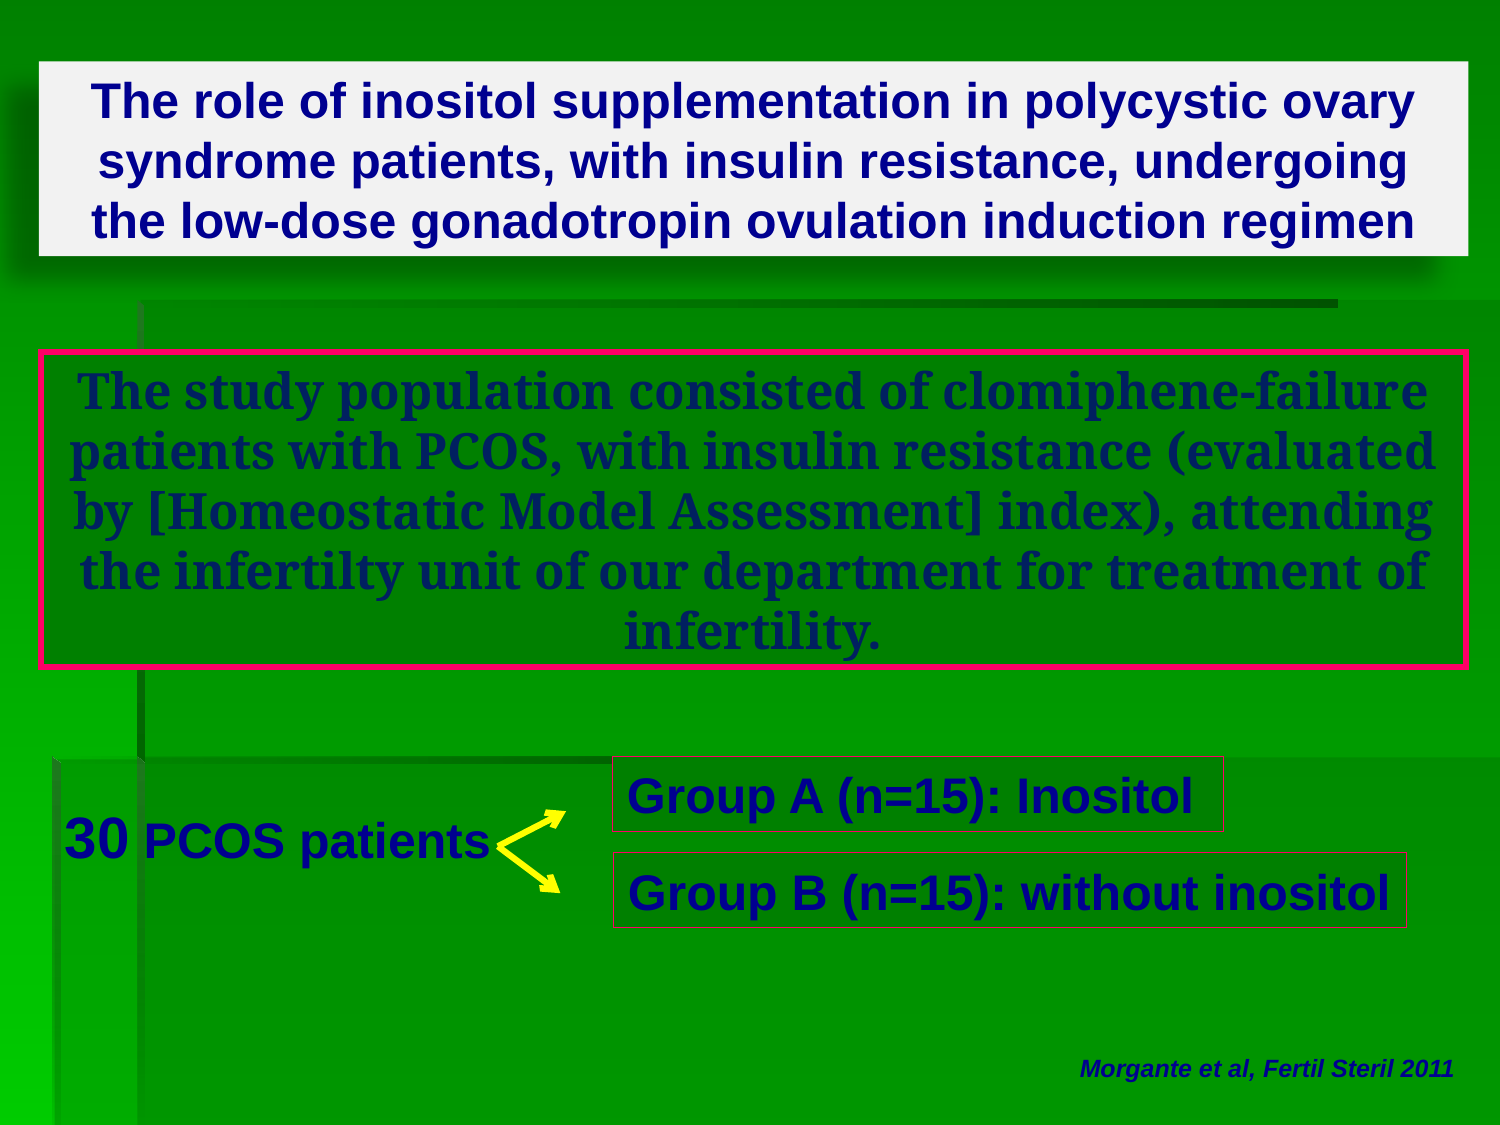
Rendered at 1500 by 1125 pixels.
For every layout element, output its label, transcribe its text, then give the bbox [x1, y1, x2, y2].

text_box Morgante et al, Fertil Steril 2011 [1064, 1045, 1471, 1090]
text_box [497, 810, 567, 847]
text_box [497, 846, 561, 894]
text_box The study population consisted of clomiphene-failure patients with PCOS, with insulin resistance (evaluated by [Homeostatic Model Assessment] index), attending the infertilty unit of our department for treatment of infertility. [40, 352, 1466, 667]
text_box 30 PCOS patients [50, 792, 506, 878]
text_box The role of inositol supplementation in polycystic ovary syndrome patients, with insulin resistance, undergoing the low-dose gonadotropin ovulation induction regimen [38, 61, 1469, 257]
text_box Group B (n=15): without inositol [613, 852, 1407, 928]
text_box Group A (n=15): Inositol [612, 756, 1224, 832]
